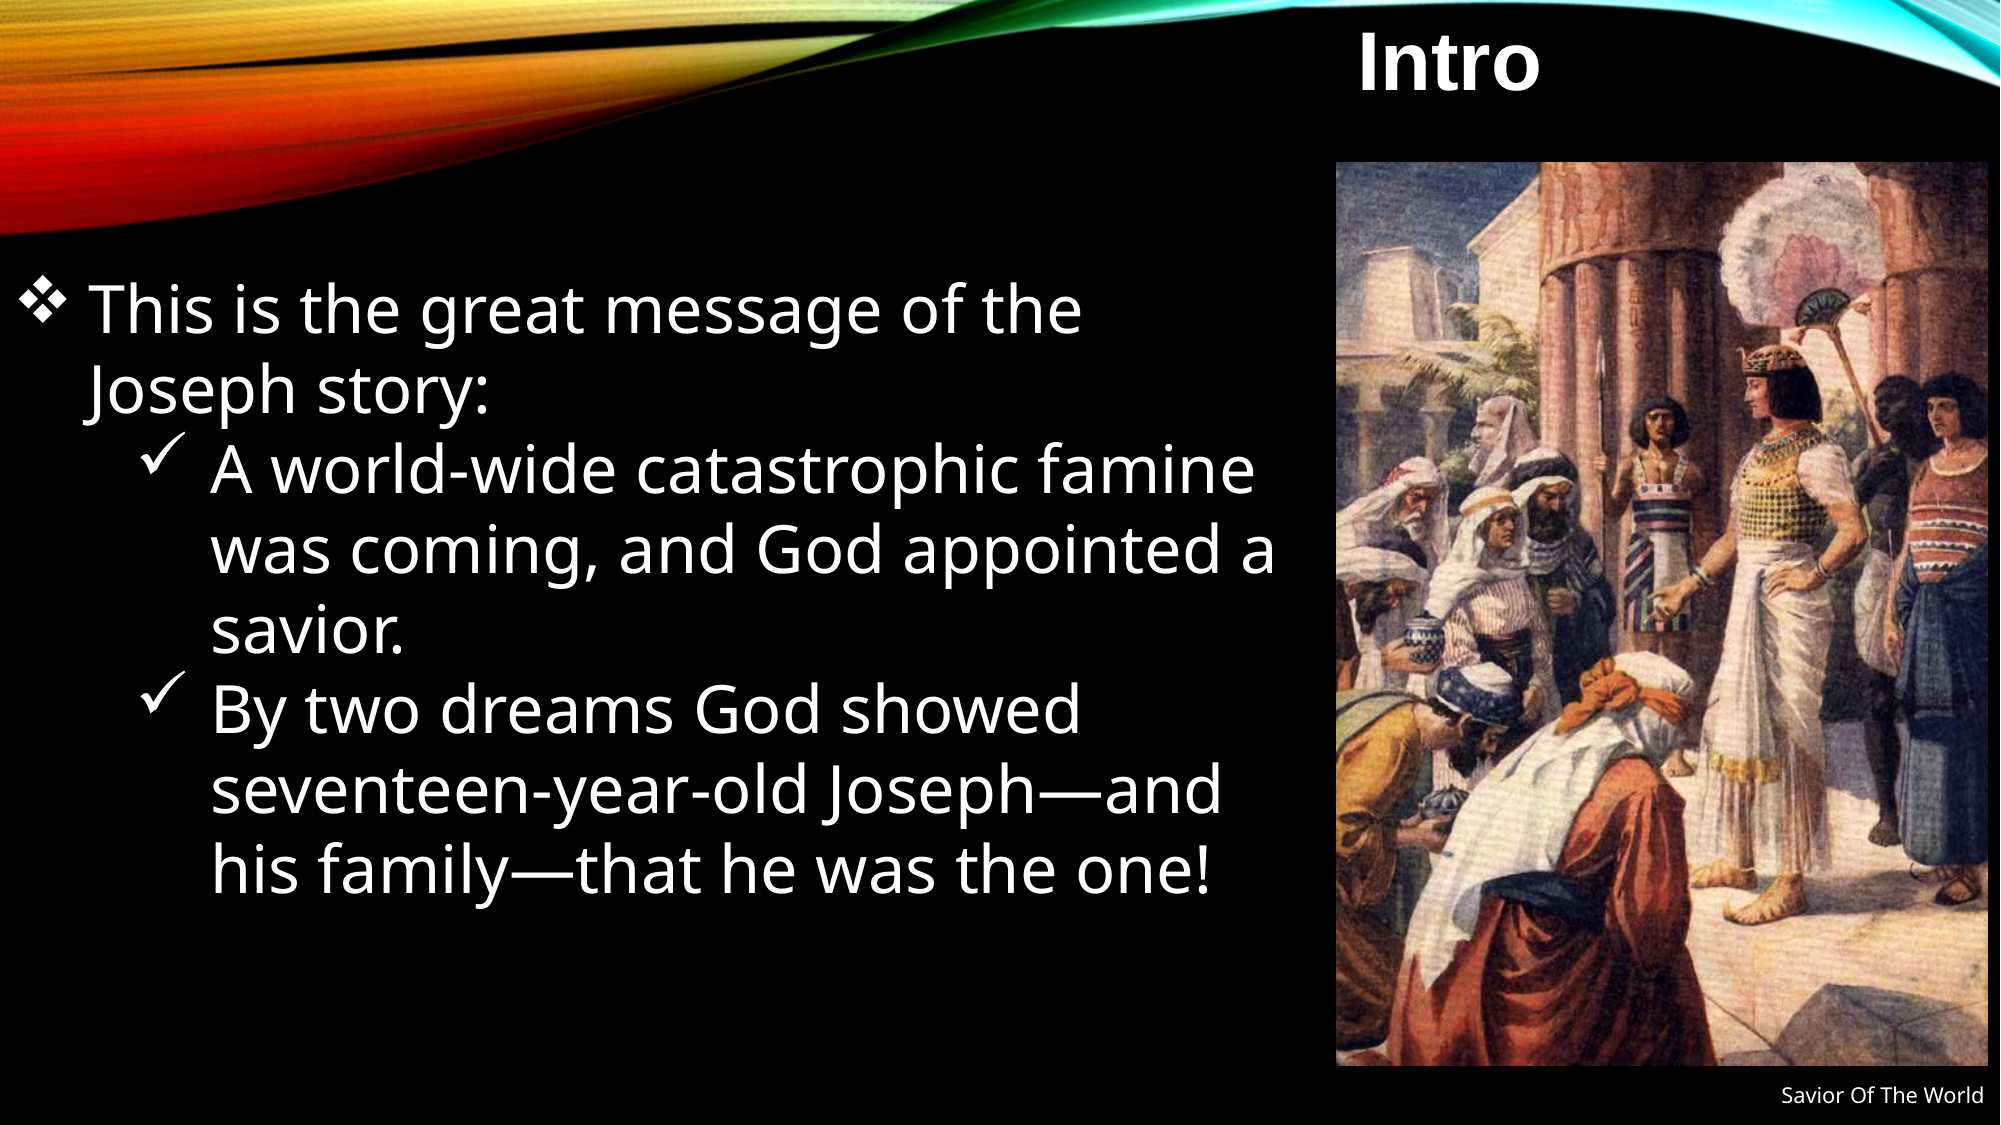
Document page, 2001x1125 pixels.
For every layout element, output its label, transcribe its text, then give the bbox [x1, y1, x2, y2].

footer Savior Of The World [0, 1065, 2000, 1125]
text_box Intro [1149, 0, 1750, 115]
text_box This is the great message of the Joseph story: A world-wide catastrophic famine was coming, and God appointed a savior. By two dreams God showed seventeen-year-old Joseph—and his family—that he was the one! [0, 259, 1322, 915]
picture [0, 0, 2000, 1066]
